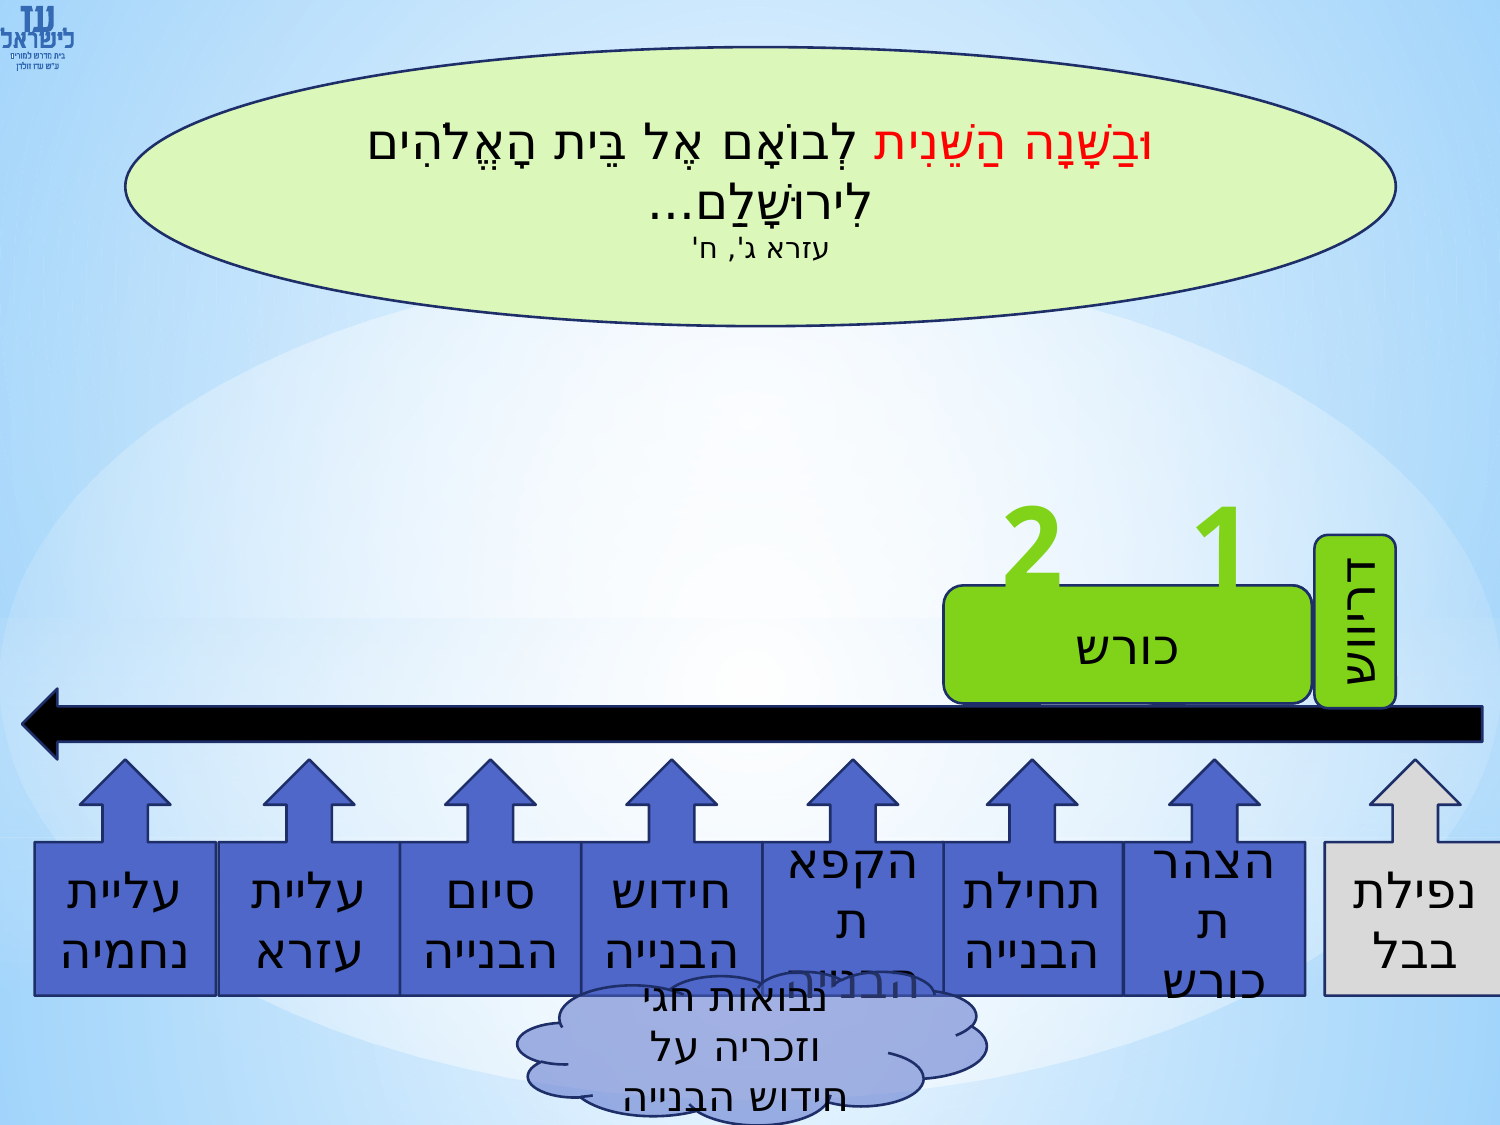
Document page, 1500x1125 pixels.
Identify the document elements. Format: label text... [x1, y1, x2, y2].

text_box [21, 687, 1484, 761]
text_box תחילת הבנייה [944, 758, 1125, 997]
text_box כורש [942, 584, 1313, 705]
text_box נפילת בבל [1323, 758, 1500, 997]
text_box 2 [986, 467, 1079, 618]
text_box 1 [1176, 467, 1269, 618]
text_box עליית נחמיה [33, 758, 218, 997]
text_box הקפאת הבנייה [763, 758, 945, 991]
picture [0, 0, 74, 72]
text_box הצהרת כורש [1124, 758, 1307, 997]
text_box עליית עזרא [217, 758, 402, 997]
text_box סיום הבנייה [400, 758, 583, 997]
text_box דריווש [1313, 533, 1398, 710]
text_box נבואות חגי וזכריה על חידוש הבנייה [515, 970, 989, 1125]
text_box וּבַשָּׁנָה הַשֵּׁנִית לְבוֹאָם אֶל בֵּית הָאֱלֹהִים לִירוּשָׁלִַם... עזרא ג', ח' [123, 45, 1398, 328]
text_box חידוש הבנייה [582, 758, 764, 992]
